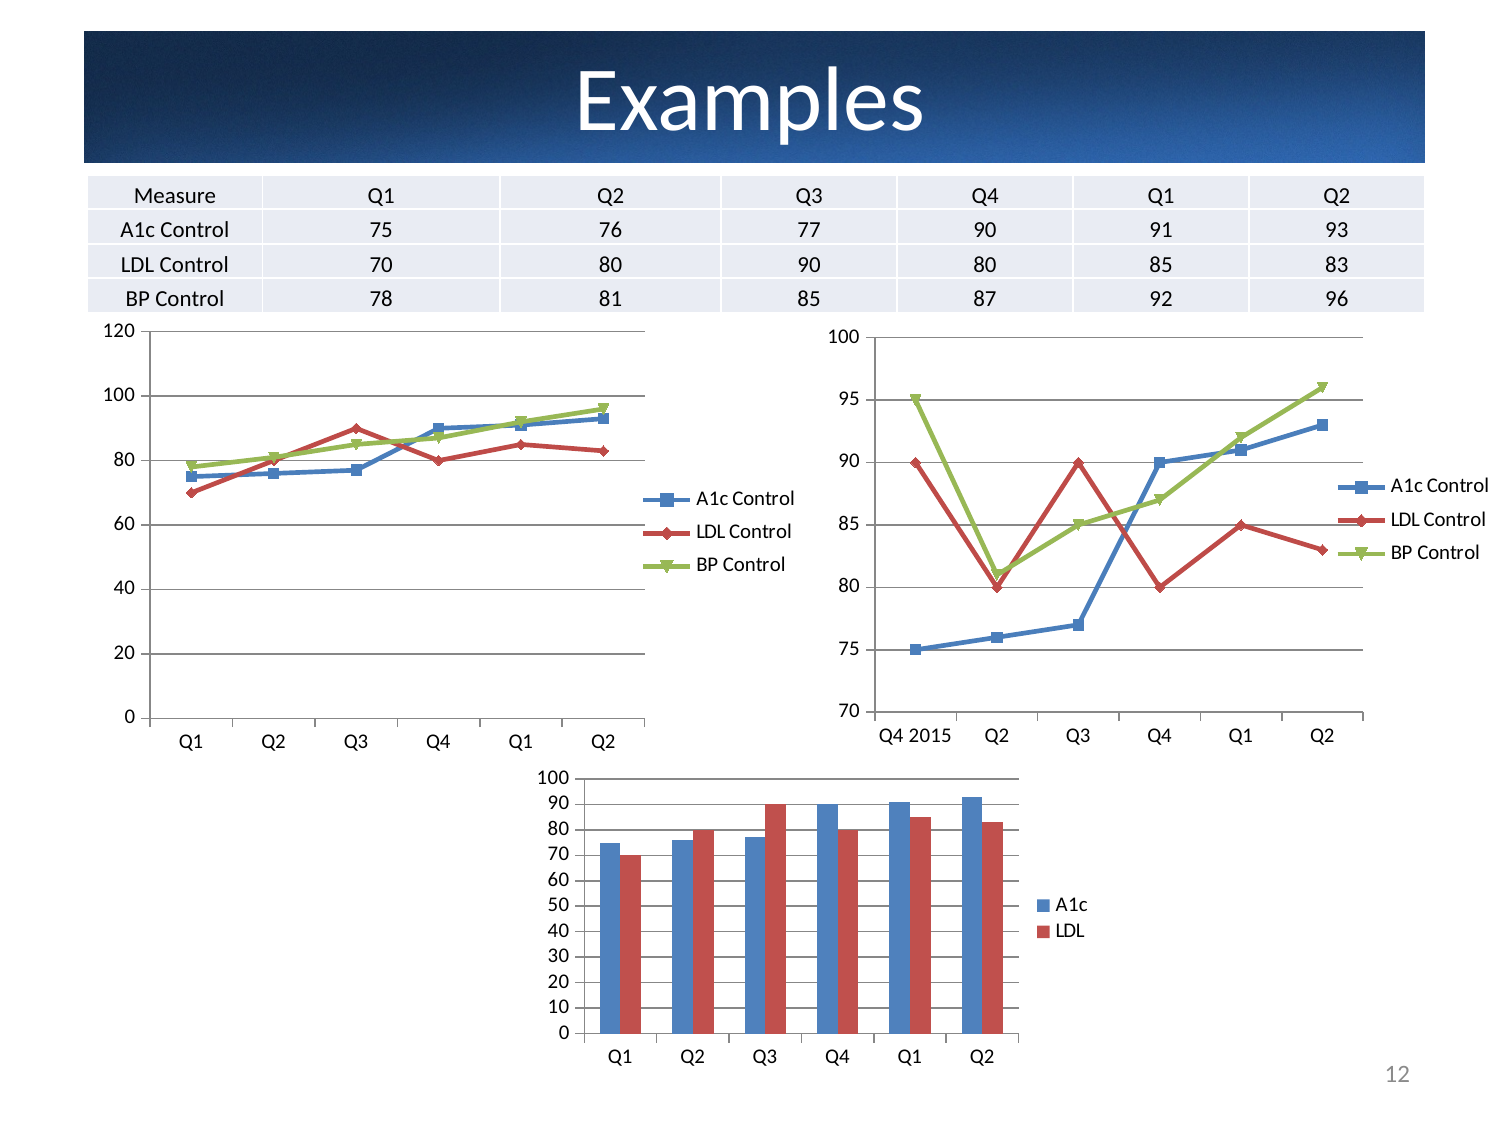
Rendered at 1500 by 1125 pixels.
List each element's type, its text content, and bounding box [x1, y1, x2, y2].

table_cell BP Control [88, 279, 262, 310]
table_cell 80 [898, 245, 1072, 277]
table_cell 85 [722, 279, 896, 312]
table_cell 75 [263, 210, 499, 243]
table_header Q3 [722, 176, 896, 208]
table_cell 85 [1074, 245, 1248, 277]
table_cell 80 [501, 245, 720, 277]
table_cell 87 [898, 279, 1072, 312]
table_header Q1 [263, 176, 499, 208]
table_cell 91 [1074, 210, 1248, 243]
table_cell 90 [898, 210, 1072, 243]
table_cell 93 [1250, 210, 1424, 243]
title Examples [74, 24, 1426, 163]
footer [512, 1047, 988, 1103]
table_cell 96 [1250, 279, 1424, 312]
table_cell 76 [501, 210, 720, 243]
table_cell 70 [263, 245, 499, 277]
table_cell LDL Control [88, 245, 262, 277]
chart [87, 312, 1500, 1076]
table_cell 92 [1074, 279, 1248, 312]
table_header Q4 [898, 176, 1072, 208]
table_cell 77 [722, 210, 896, 243]
table_cell 81 [501, 279, 720, 310]
table_cell 78 [263, 279, 499, 310]
table_header Q1 [1074, 176, 1248, 208]
table_header Measure [88, 176, 262, 208]
slide_number 12 [1074, 1047, 1425, 1103]
table_cell 83 [1250, 245, 1424, 277]
table_cell A1c Control [88, 210, 262, 243]
table_cell 90 [722, 245, 896, 277]
table_header Q2 [1250, 176, 1424, 208]
table_header Q2 [501, 176, 720, 208]
